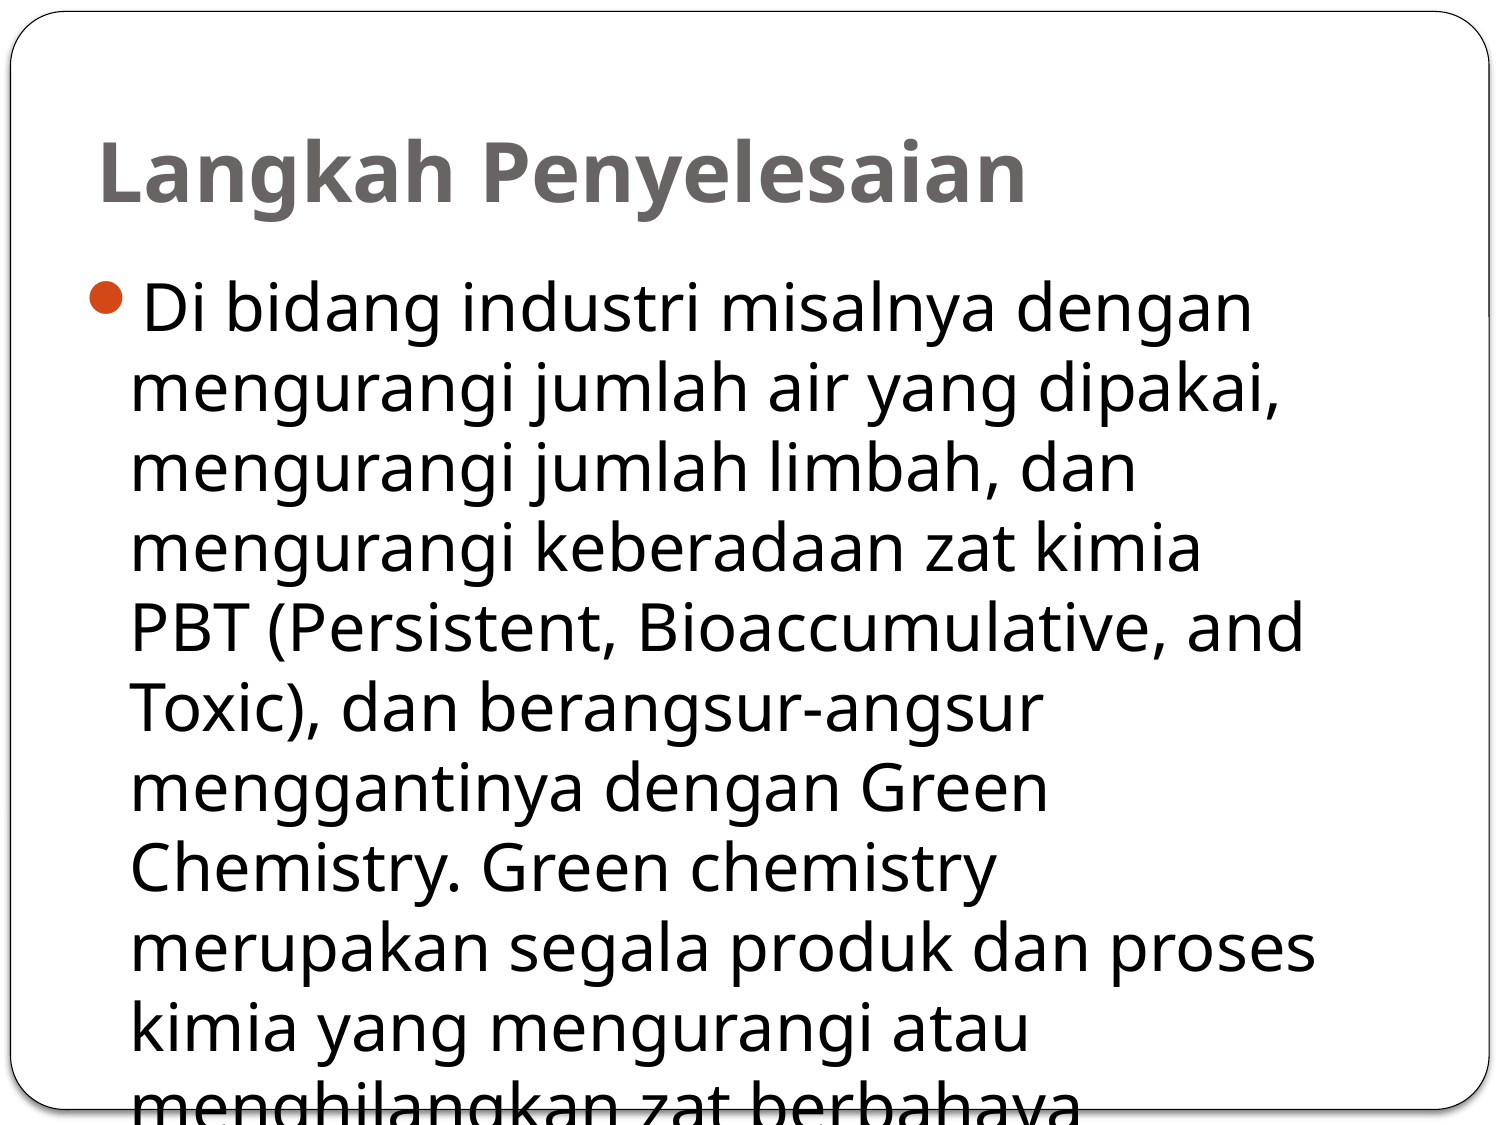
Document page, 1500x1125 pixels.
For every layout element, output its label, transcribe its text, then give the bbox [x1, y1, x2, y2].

title Langkah Penyelesaian [82, 46, 1357, 235]
list Di bidang industri misalnya dengan mengurangi jumlah air yang dipakai, mengurangi jumlah limbah, dan mengurangi keberadaan zat kimia PBT (Persistent, Bioaccumulative, and Toxic), dan berangsur-angsur menggantinya dengan Green Chemistry. Green chemistry merupakan segala produk dan proses kimia yang mengurangi atau menghilangkan zat berbahaya [70, 257, 1346, 797]
